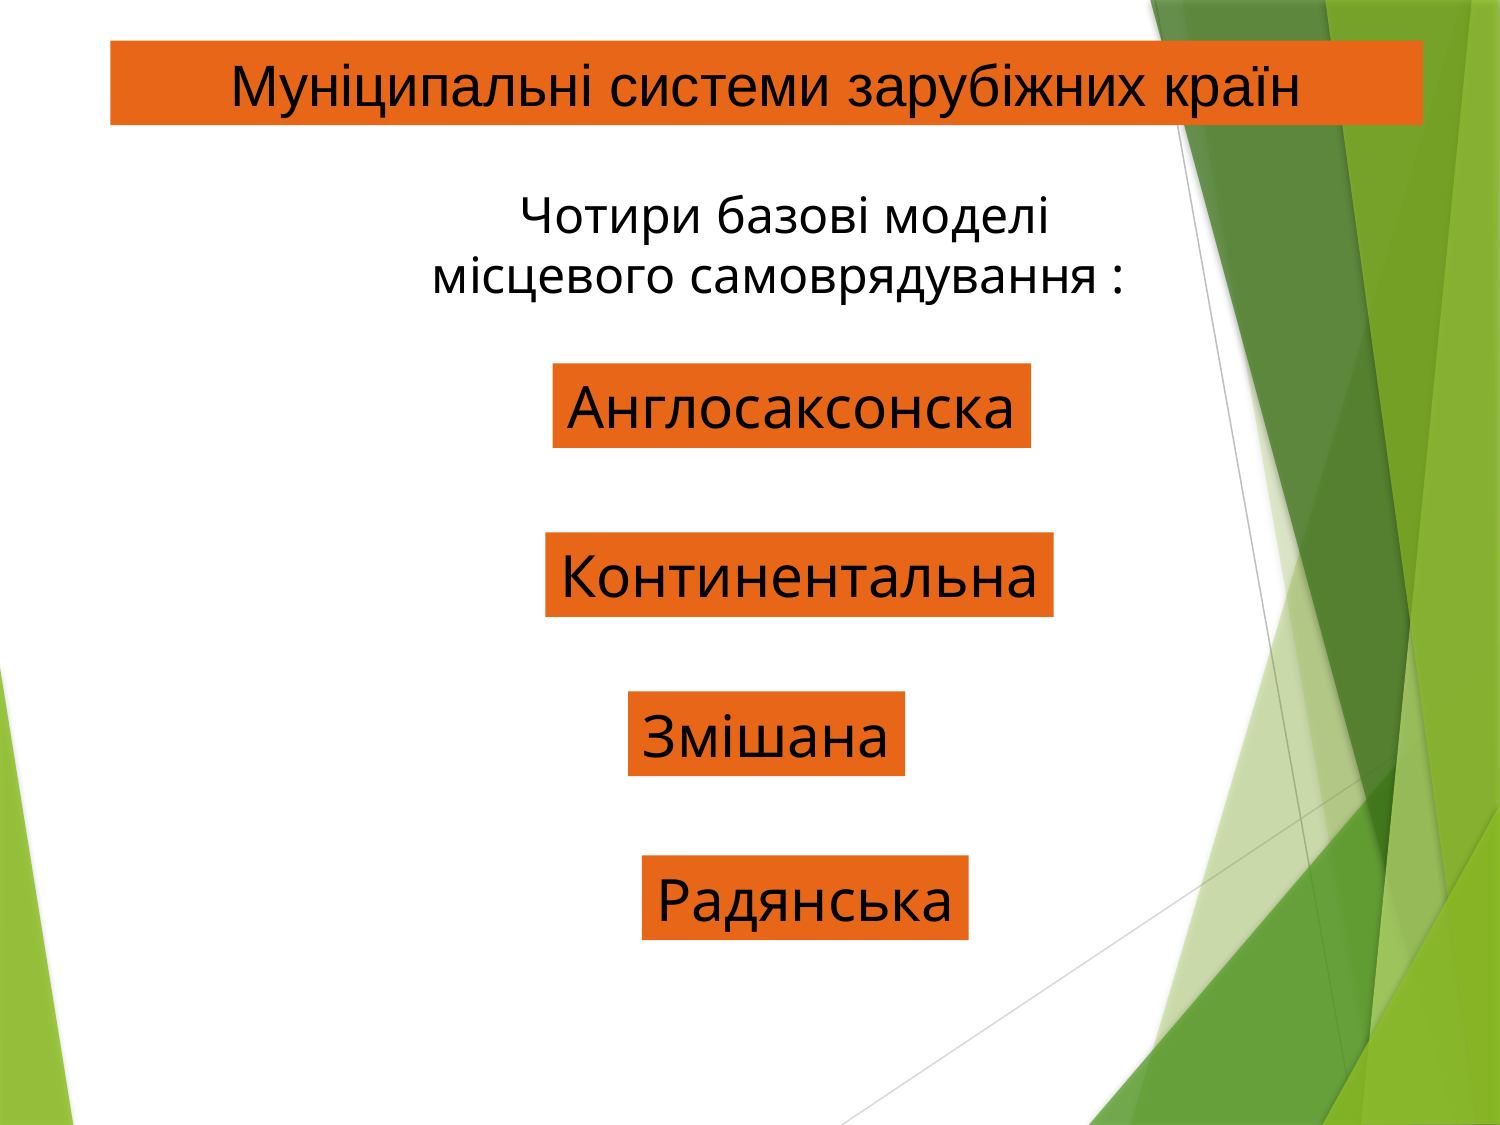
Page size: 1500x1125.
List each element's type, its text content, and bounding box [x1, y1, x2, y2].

text_box Чотири базові моделі місцевого самоврядування : [410, 175, 1161, 311]
text_box Муніципальні системи зарубіжних країн [110, 40, 1423, 126]
text_box Радянська [641, 855, 969, 941]
text_box Змішана [628, 691, 906, 777]
text_box Континентальна [545, 532, 1054, 617]
text_box Англосаксонска [552, 363, 1032, 448]
